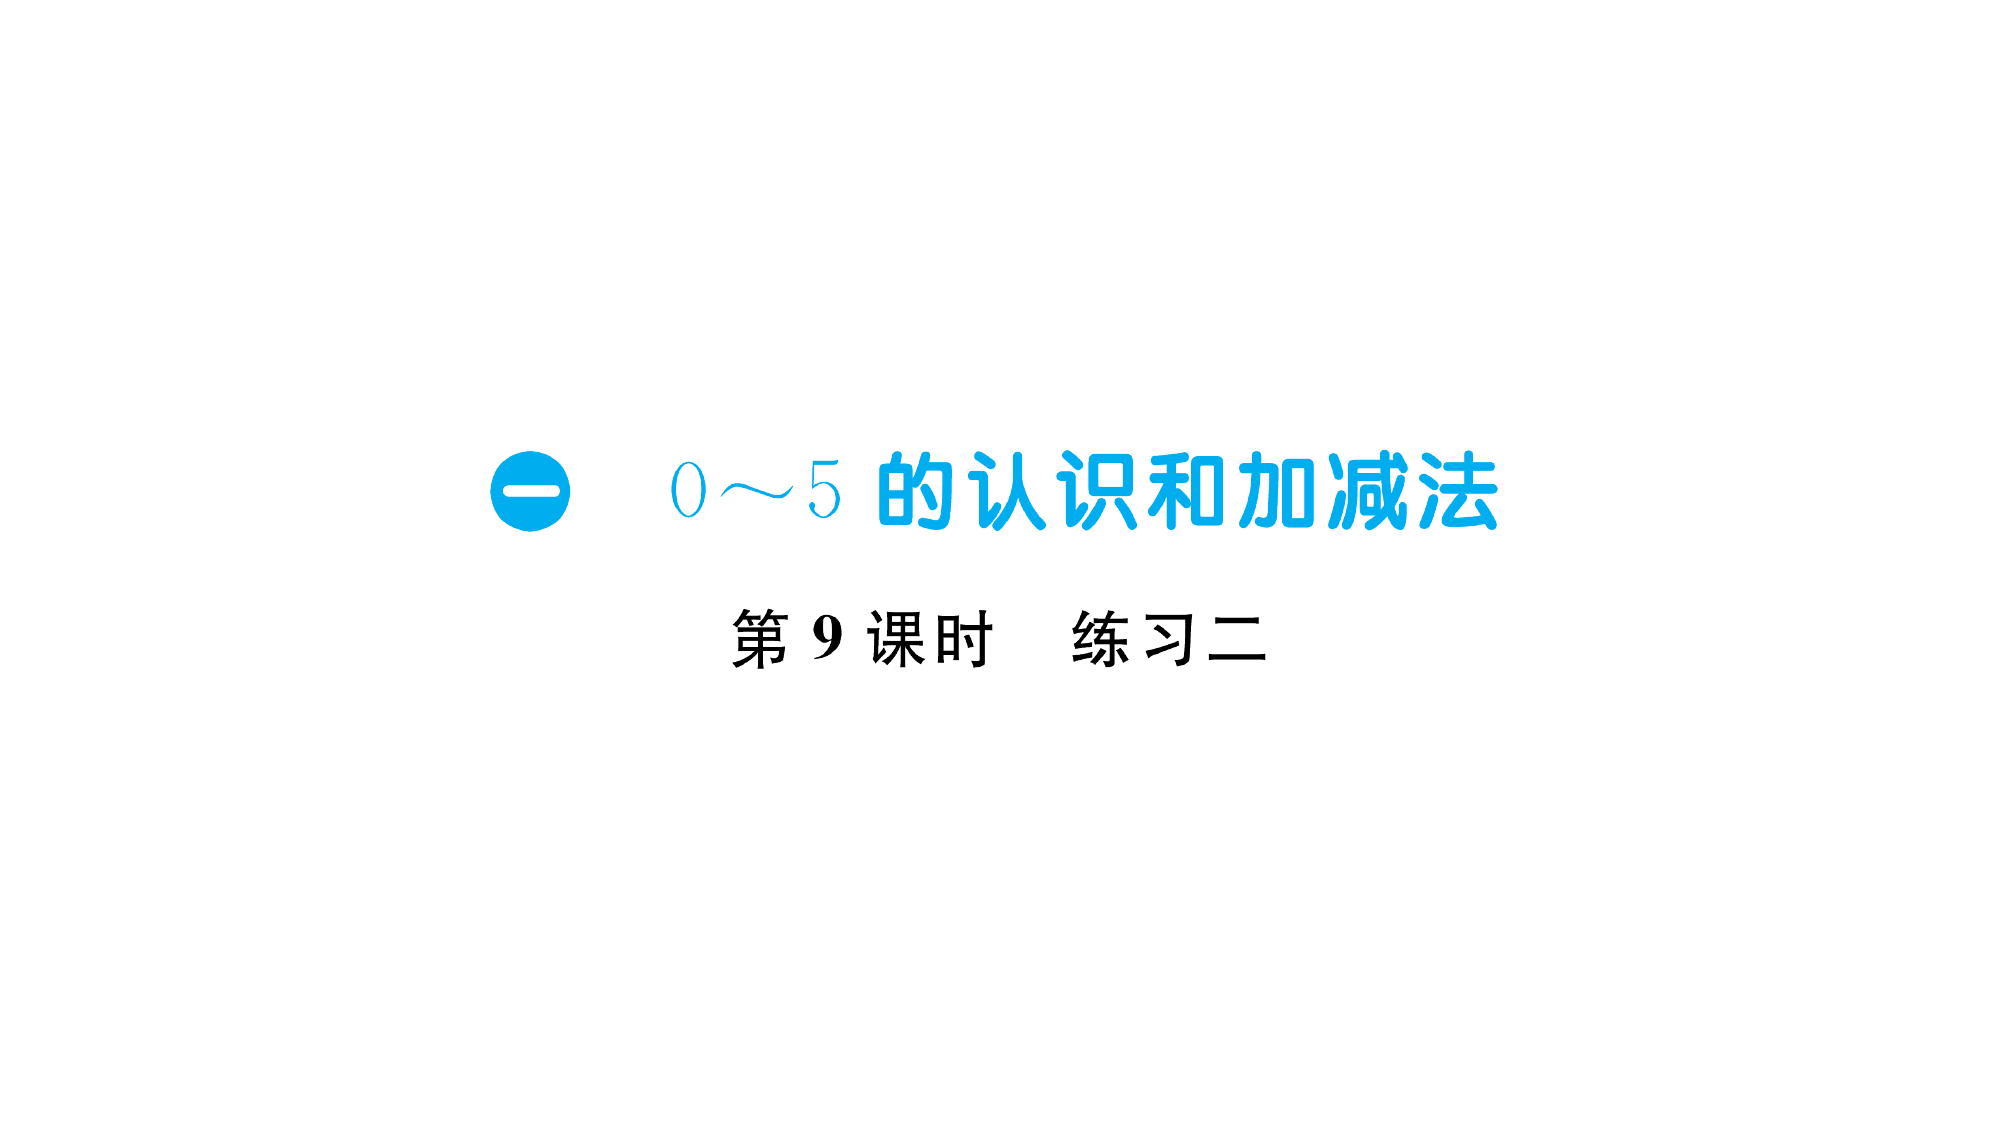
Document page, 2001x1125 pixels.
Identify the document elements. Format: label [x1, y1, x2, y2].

picture [728, 582, 1277, 692]
picture [486, 428, 1507, 556]
